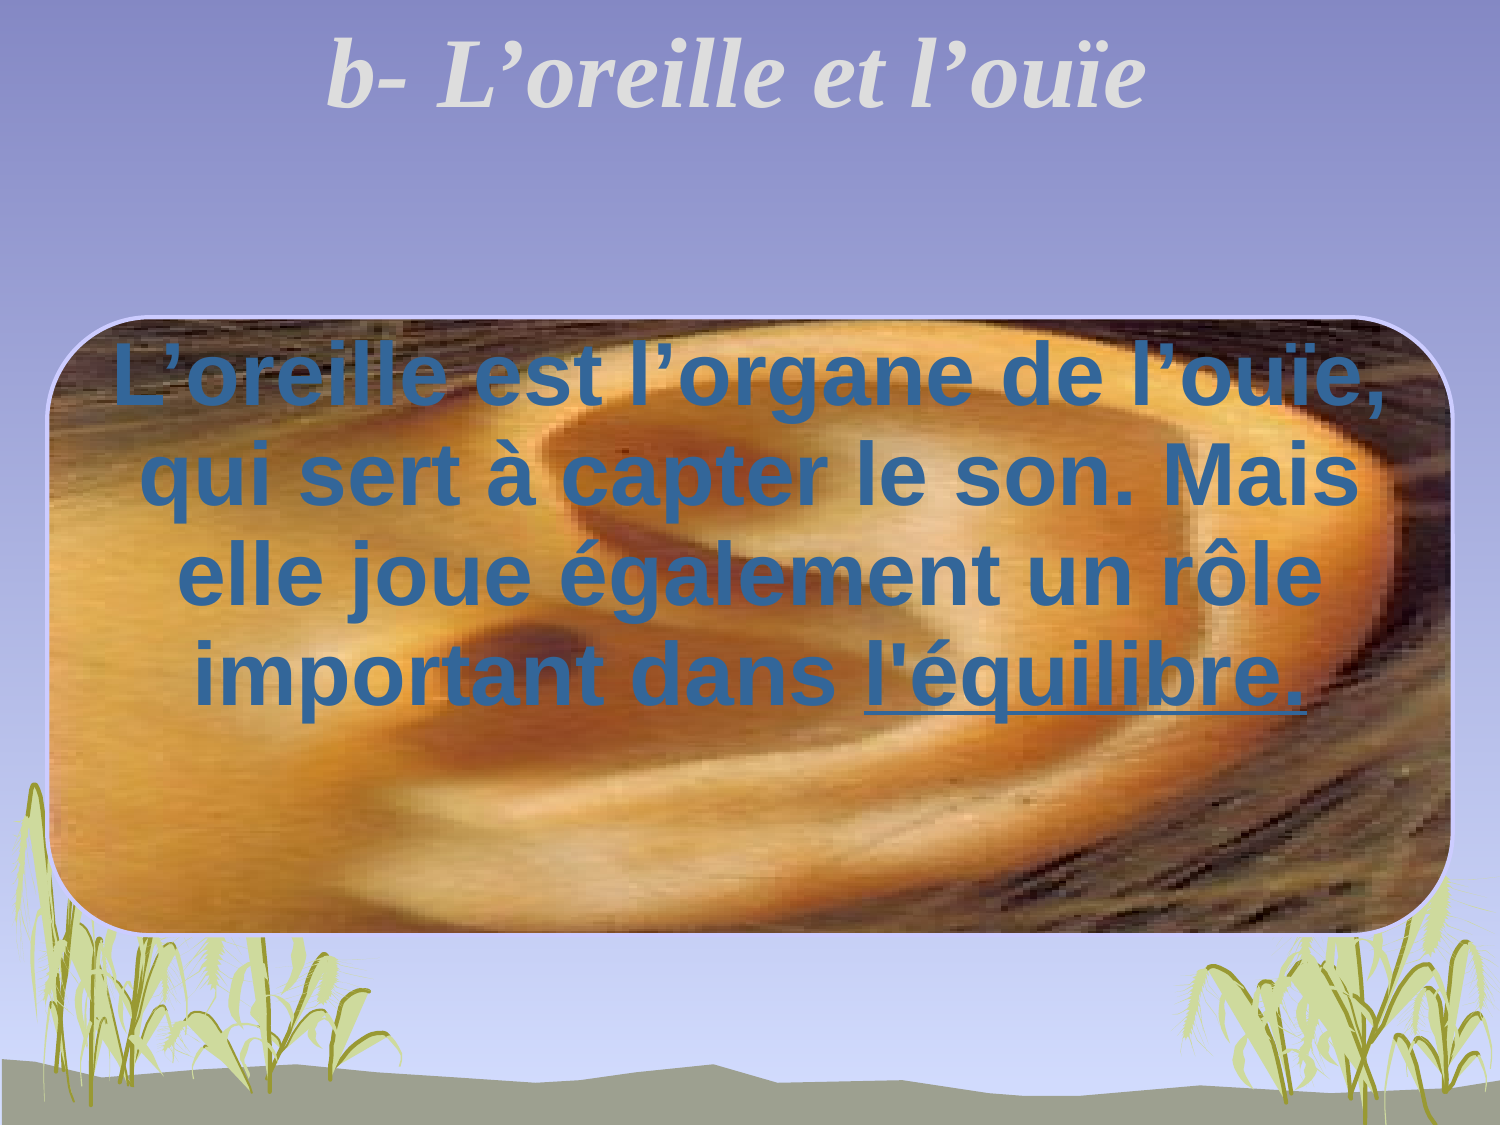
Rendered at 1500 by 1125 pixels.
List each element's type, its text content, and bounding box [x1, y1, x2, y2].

text_box b- L’oreille et l’ouïe [44, 23, 1456, 141]
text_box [46, 150, 1453, 1102]
